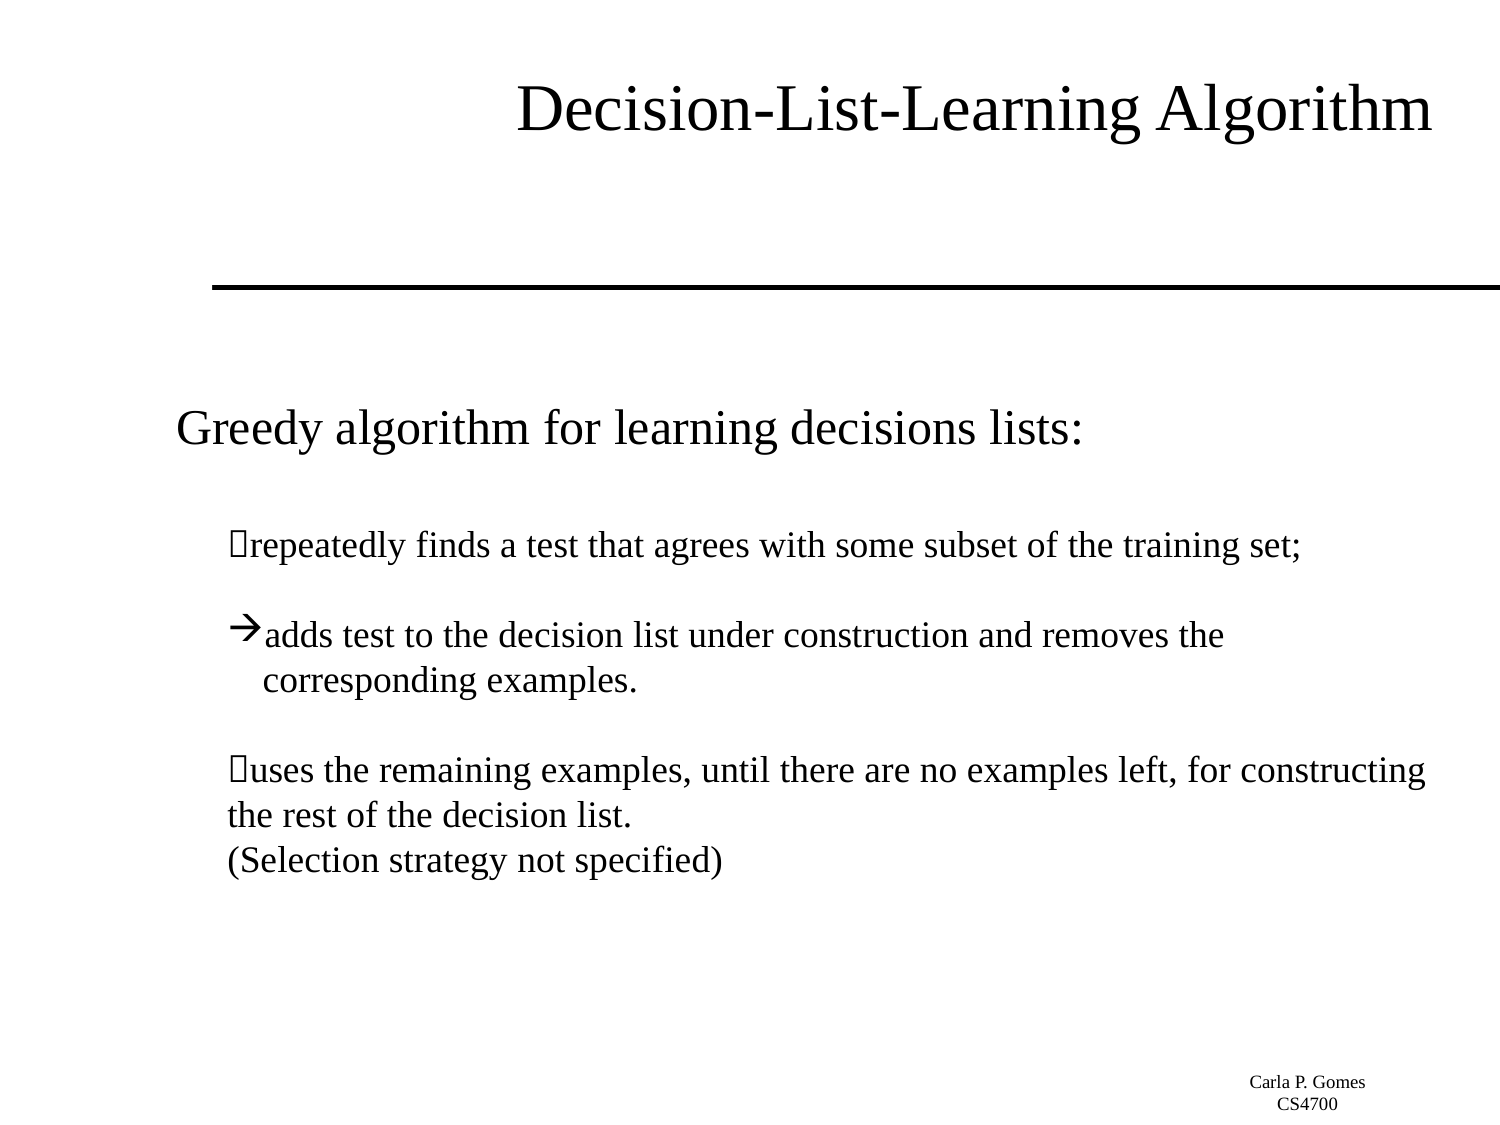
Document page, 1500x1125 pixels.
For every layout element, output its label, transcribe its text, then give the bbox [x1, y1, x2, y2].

text_box repeatedly finds a test that agrees with some subset of the training set; adds test to the decision list under construction and removes the corresponding examples. uses the remaining examples, until there are no examples left, for constructing the rest of the decision list. (Selection strategy not specified) [212, 512, 1463, 978]
title Decision-List-Learning Algorithm [174, 50, 1450, 238]
text_box Greedy algorithm for learning decisions lists: [161, 387, 1100, 463]
